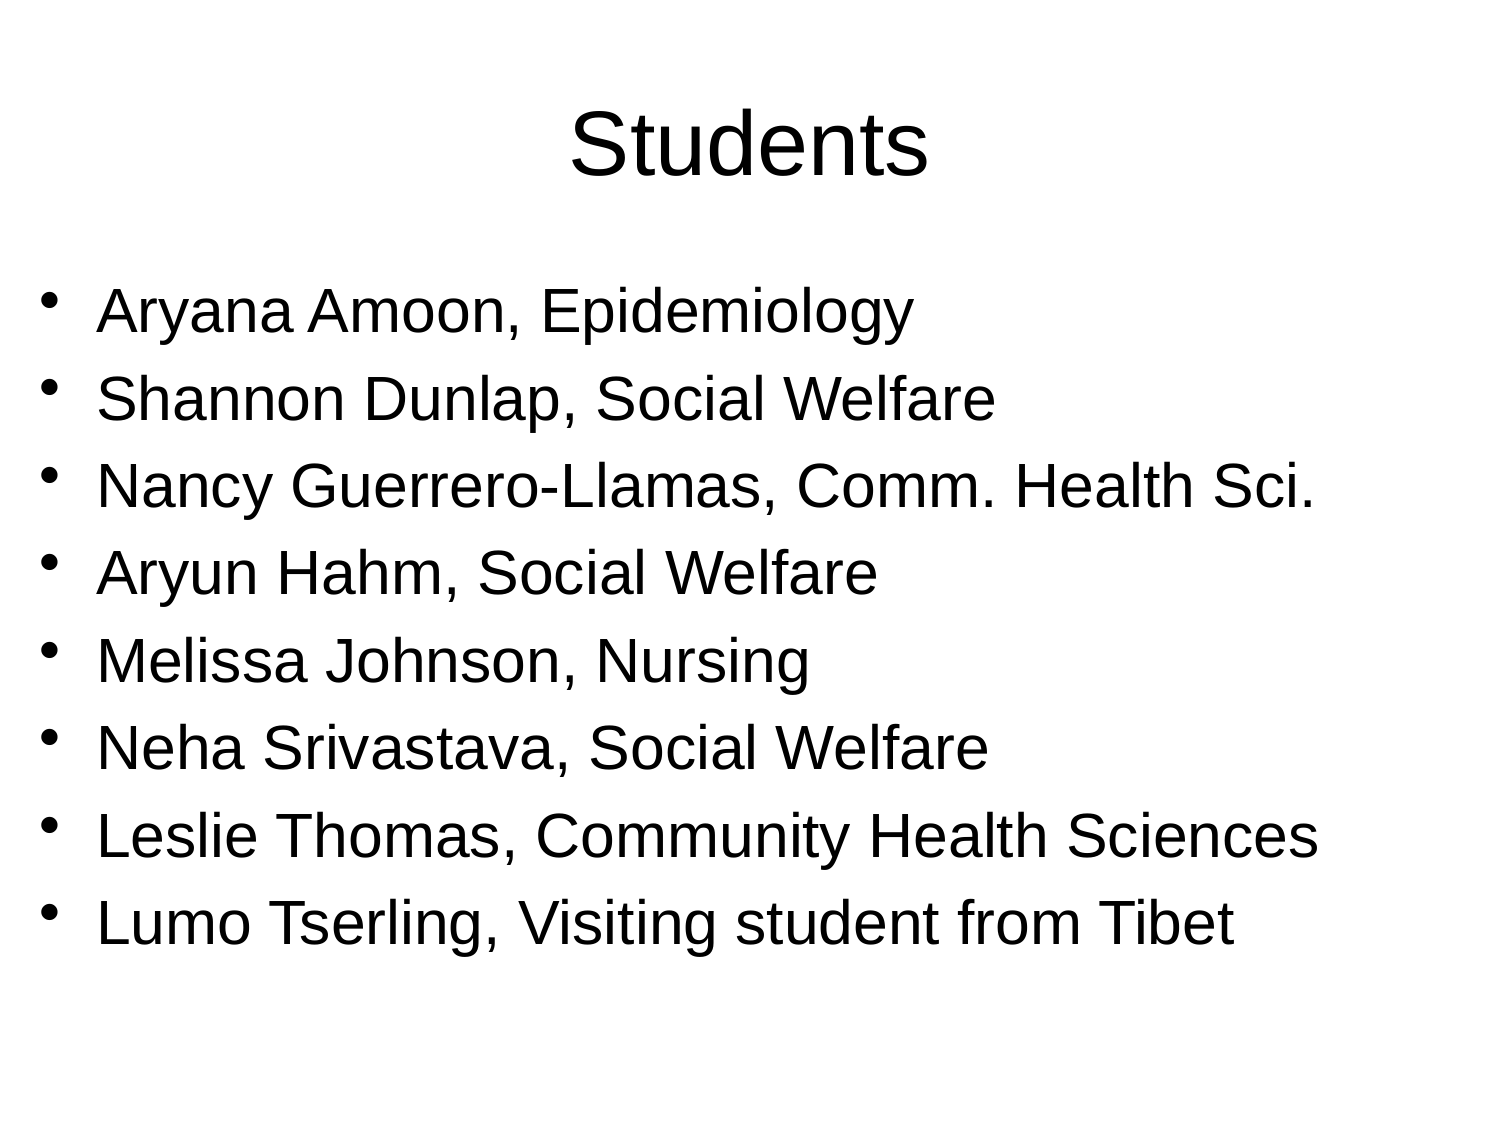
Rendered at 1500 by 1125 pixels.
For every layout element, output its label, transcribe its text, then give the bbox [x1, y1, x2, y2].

title Students [74, 44, 1426, 233]
list Aryana Amoon, Epidemiology Shannon Dunlap, Social Welfare Nancy Guerrero-Llamas, Comm. Health Sci. Aryun Hahm, Social Welfare Melissa Johnson, Nursing Neha Srivastava, Social Welfare Leslie Thomas, Community Health Sciences Lumo Tserling, Visiting student from Tibet [24, 262, 1426, 1006]
